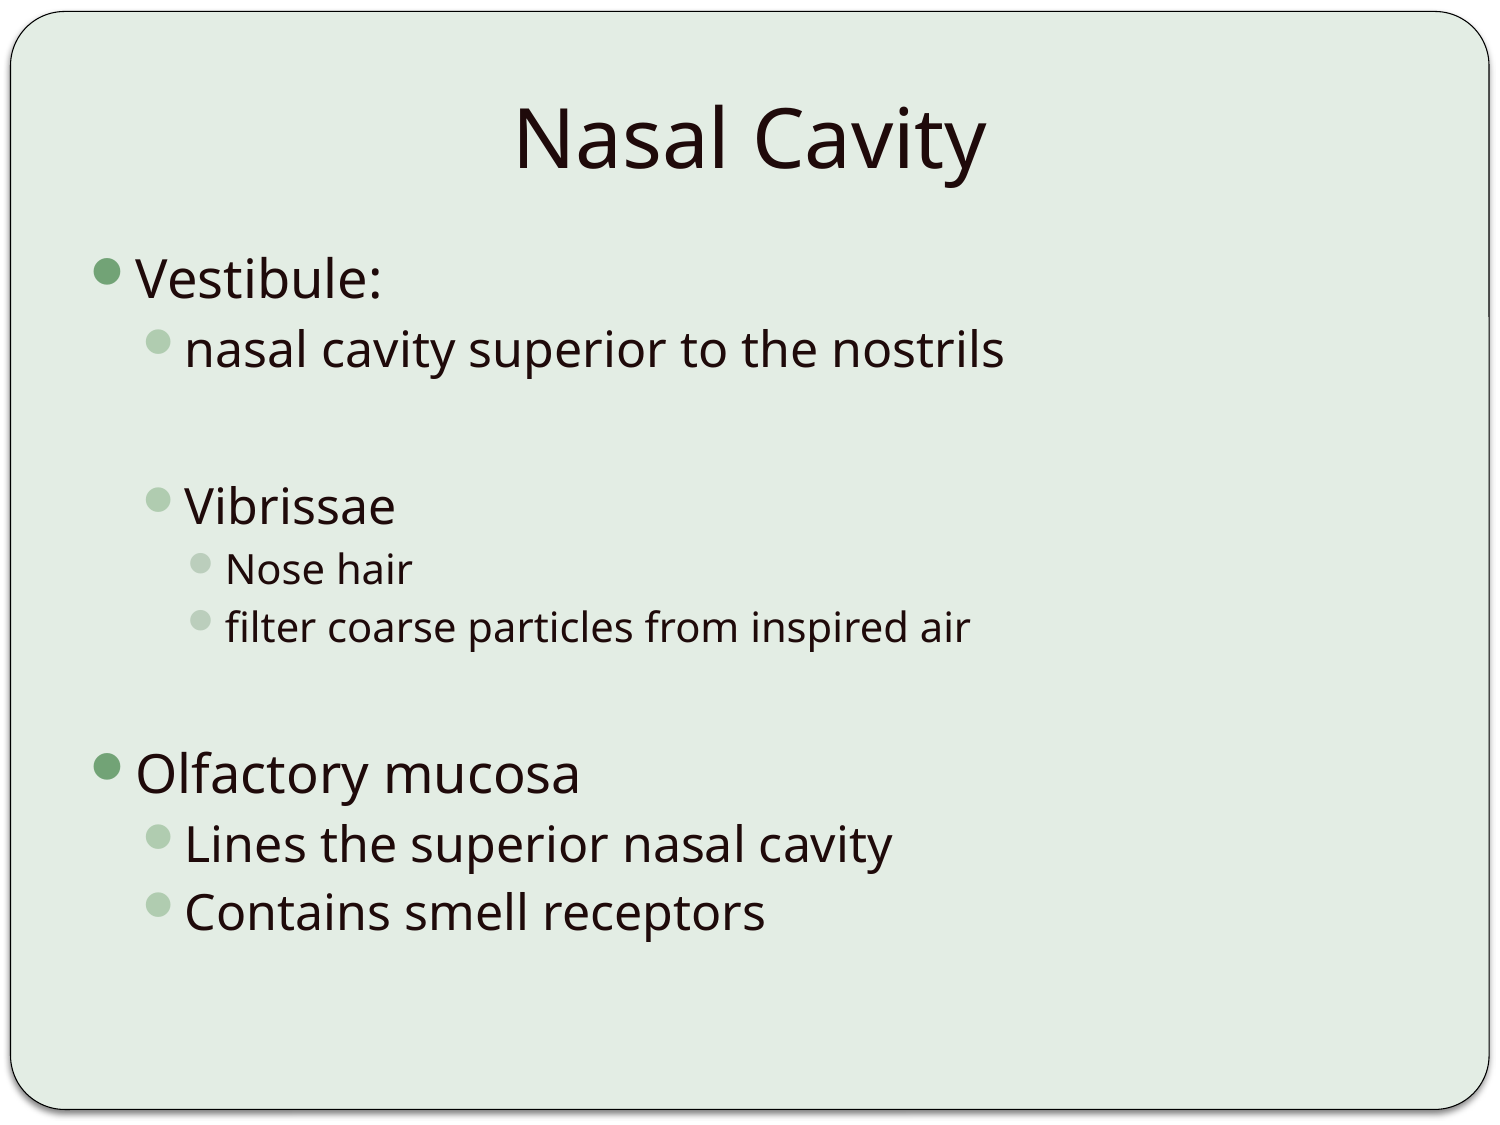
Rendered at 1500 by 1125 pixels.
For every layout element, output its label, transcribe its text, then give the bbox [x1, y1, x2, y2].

title Nasal Cavity [75, 45, 1425, 200]
list Vestibule: nasal cavity superior to the nostrils Vibrissae Nose hair filter coarse particles from inspired air Olfactory mucosa Lines the superior nasal cavity Contains smell receptors [75, 237, 1425, 1063]
